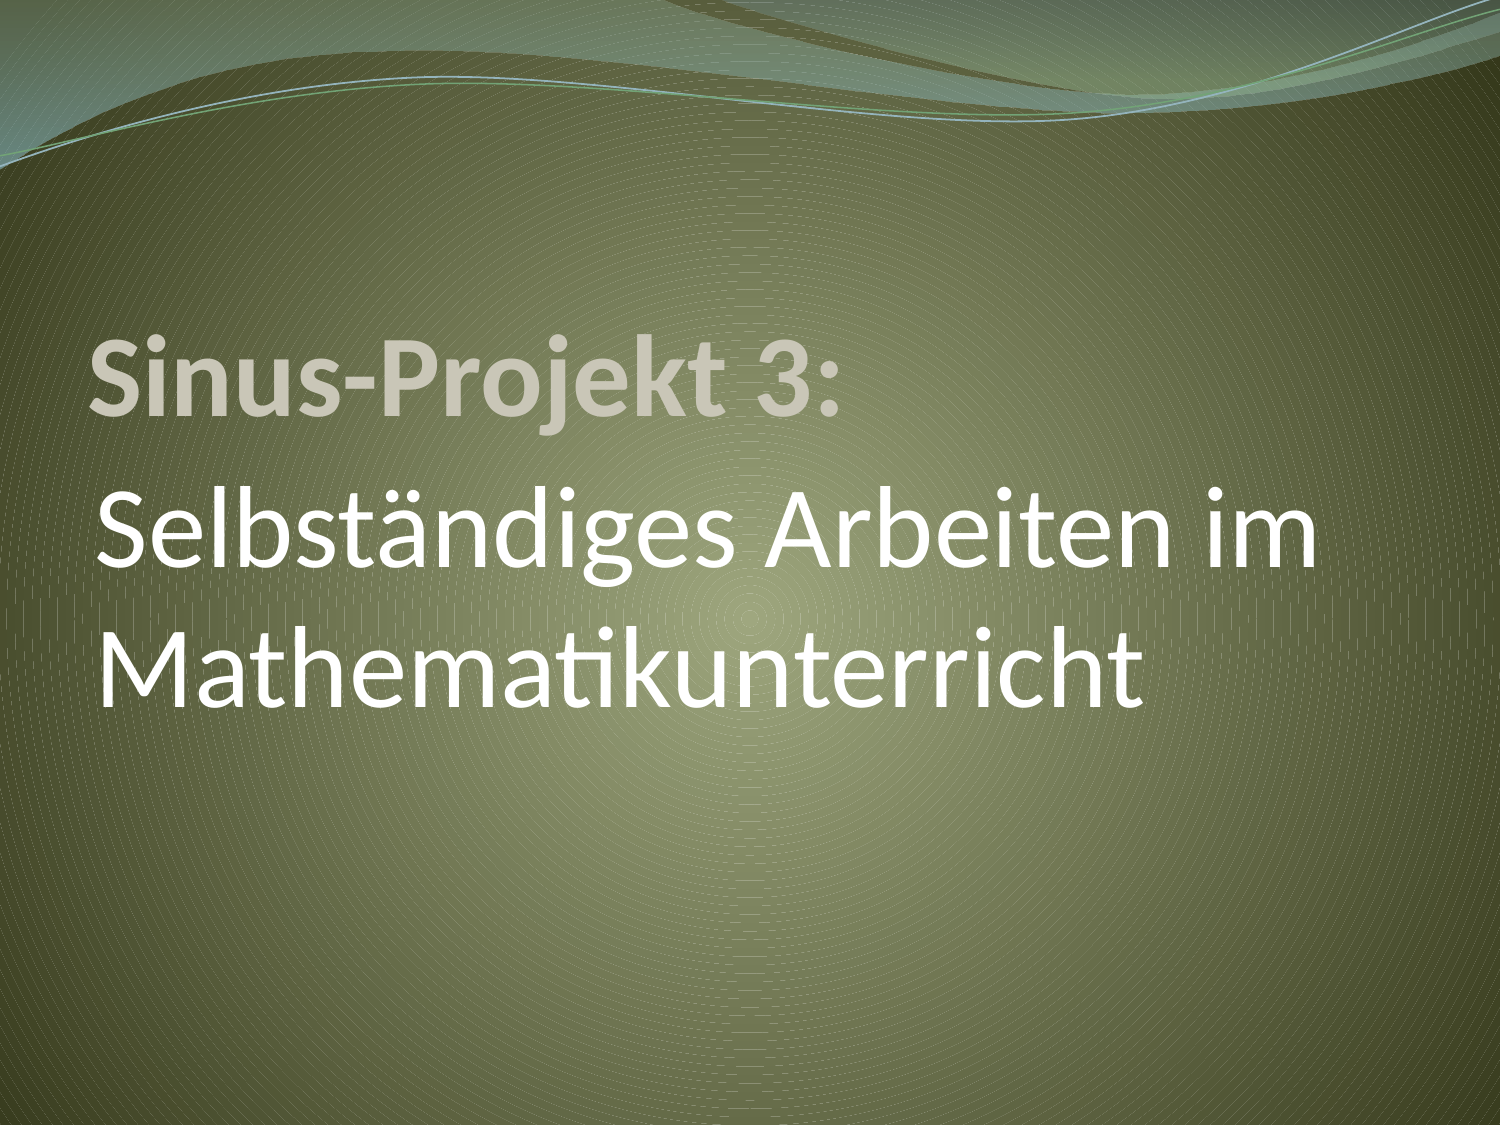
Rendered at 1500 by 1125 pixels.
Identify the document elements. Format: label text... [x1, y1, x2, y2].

title Sinus-Projekt 3: [86, 216, 1362, 440]
list Selbständiges Arbeiten im Mathematikunterricht [86, 443, 1362, 692]
